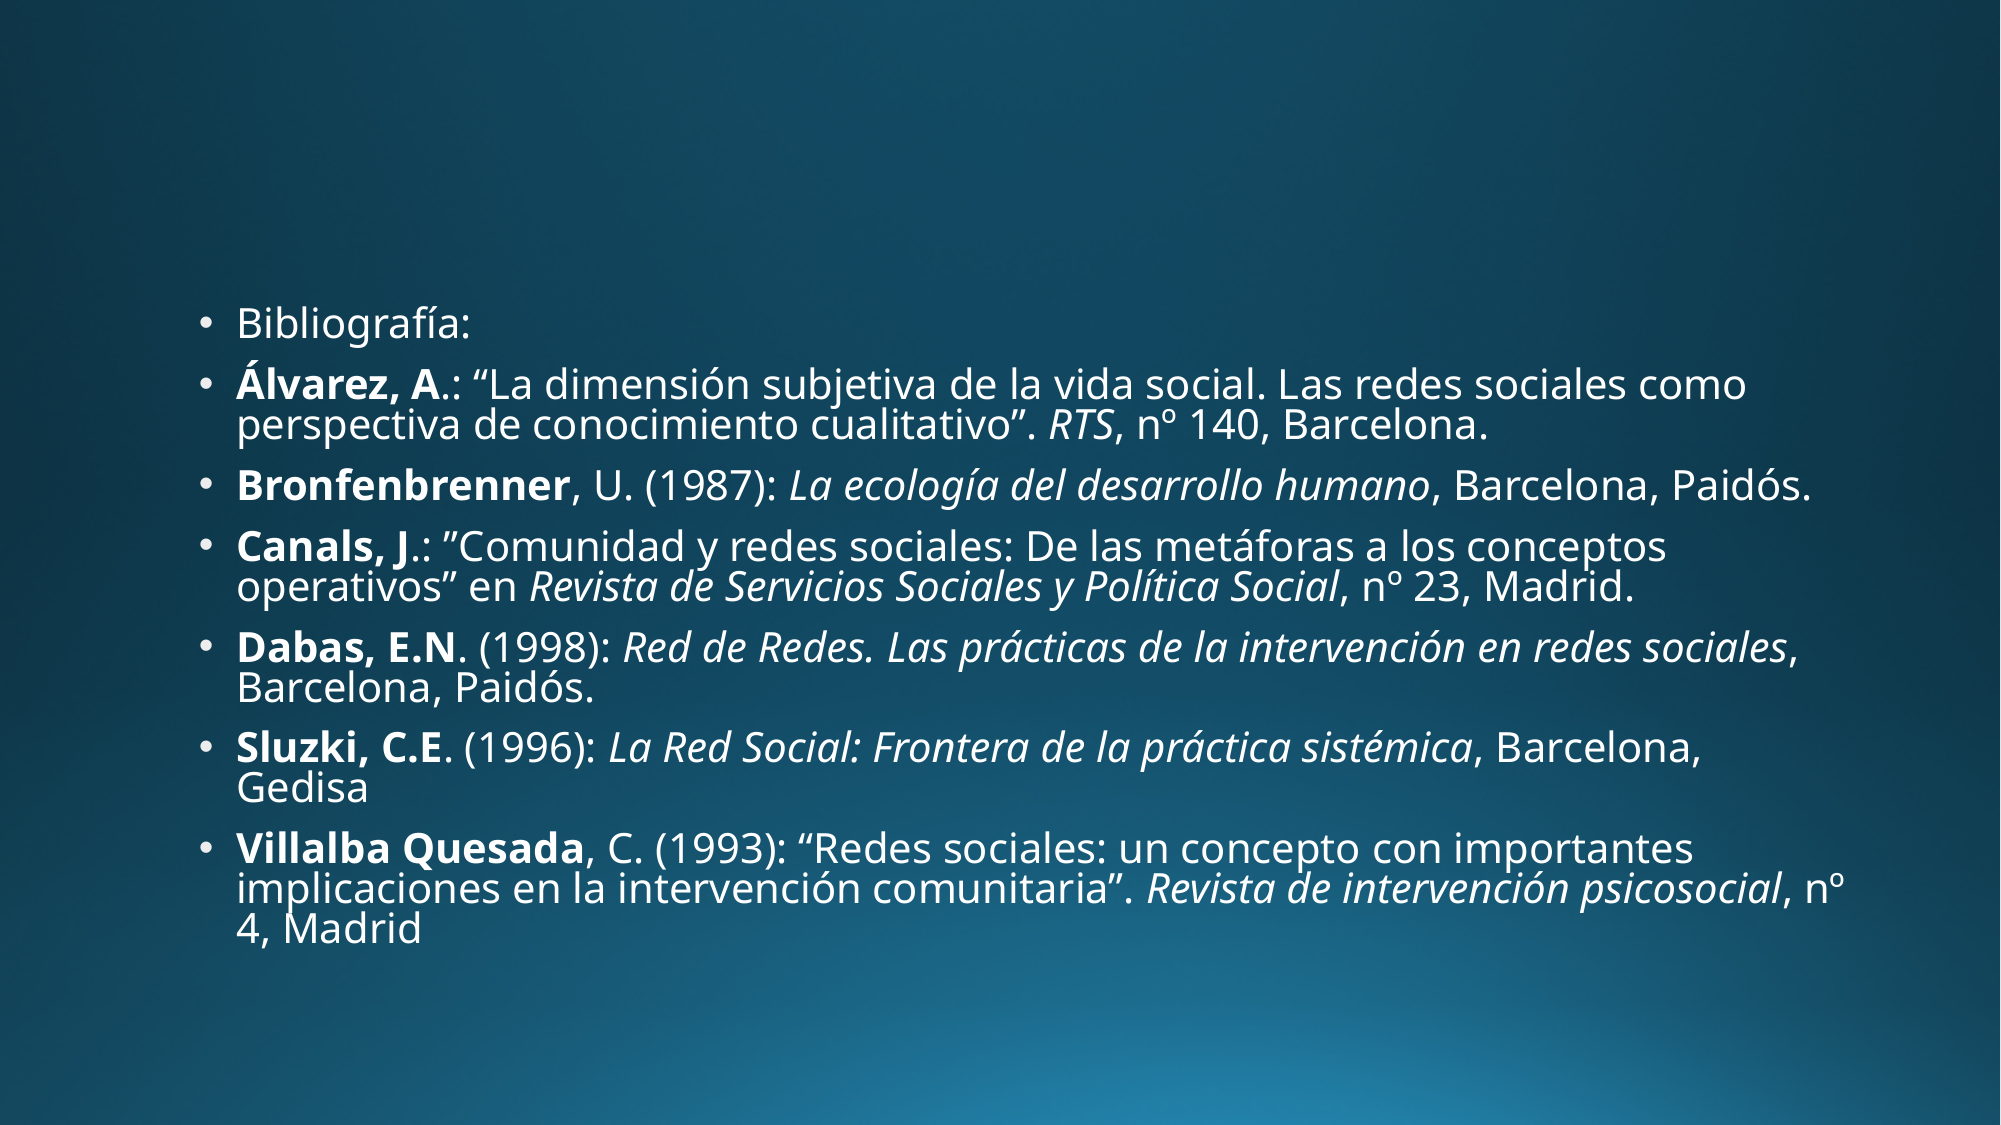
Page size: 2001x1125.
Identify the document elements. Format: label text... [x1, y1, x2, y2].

picture [0, 0, 2001, 1125]
list Bibliografía: Álvarez, A.: “La dimensión subjetiva de la vida social. Las redes sociales como perspectiva de conocimiento cualitativo”. RTS, nº 140, Barcelona. Bronfenbrenner, U. (1987): La ecología del desarrollo humano, Barcelona, Paidós. Canals, J.: ”Comunidad y redes sociales: De las metáforas a los conceptos operativos” en Revista de Servicios Sociales y Política Social, nº 23, Madrid. Dabas, E.N. (1998): Red de Redes. Las prácticas de la intervención en redes sociales, Barcelona, Paidós. Sluzki, C.E. (1996): La Red Social: Frontera de la práctica sistémica, Barcelona, Gedisa Villalba Quesada, C. (1993): “Redes sociales: un concepto con importantes implicaciones en la intervención comunitaria”. Revista de intervención psicosocial, nº 4, Madrid [183, 299, 1863, 1014]
